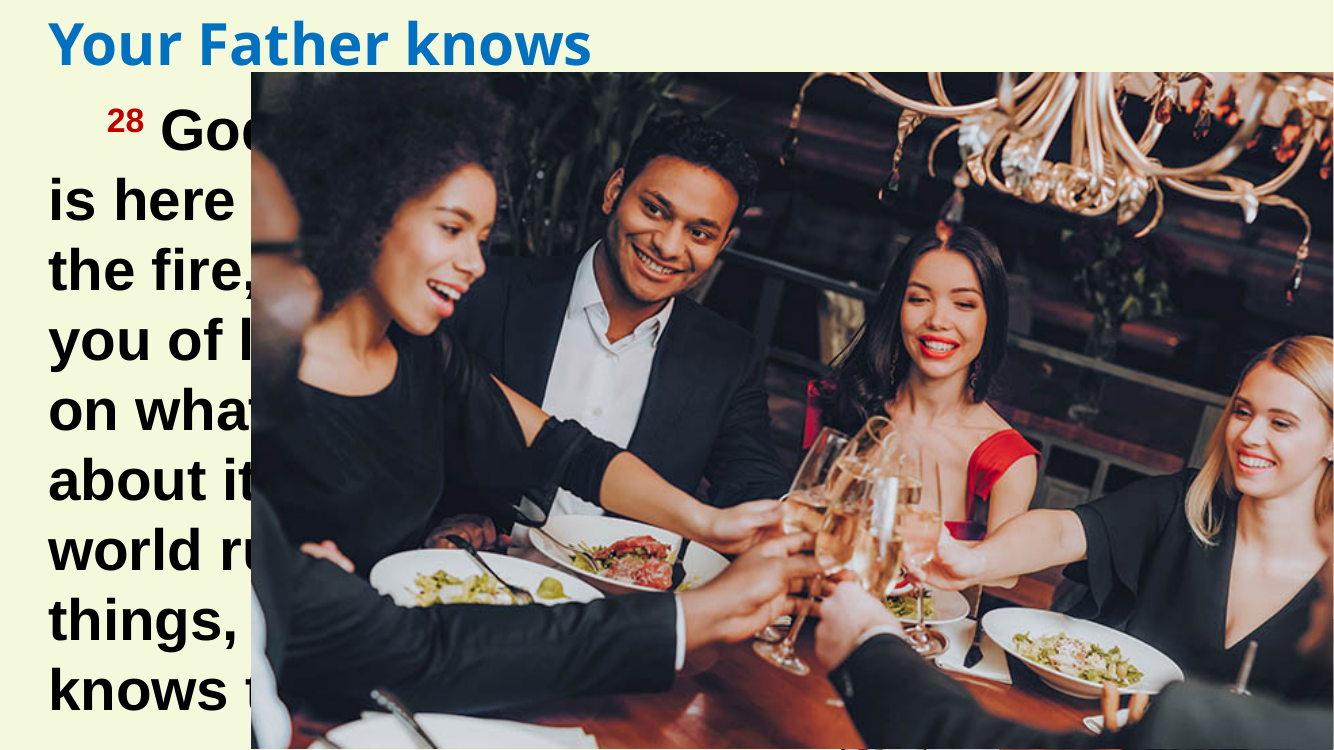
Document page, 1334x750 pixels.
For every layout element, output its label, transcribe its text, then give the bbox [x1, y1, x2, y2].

picture [251, 71, 1334, 750]
text_box 28 God clothes the grass of the field, which is here today, and tomorrow is thrown into the fire, how much more will he clothe you—you of little faith! 29 And do not set your heart on what you will eat or drink; do not worry about it. 30 For the pagan world runs after all such things, and your Father knows that you need them. [33, 84, 246, 730]
text_box Your Father knows [33, 0, 1014, 84]
